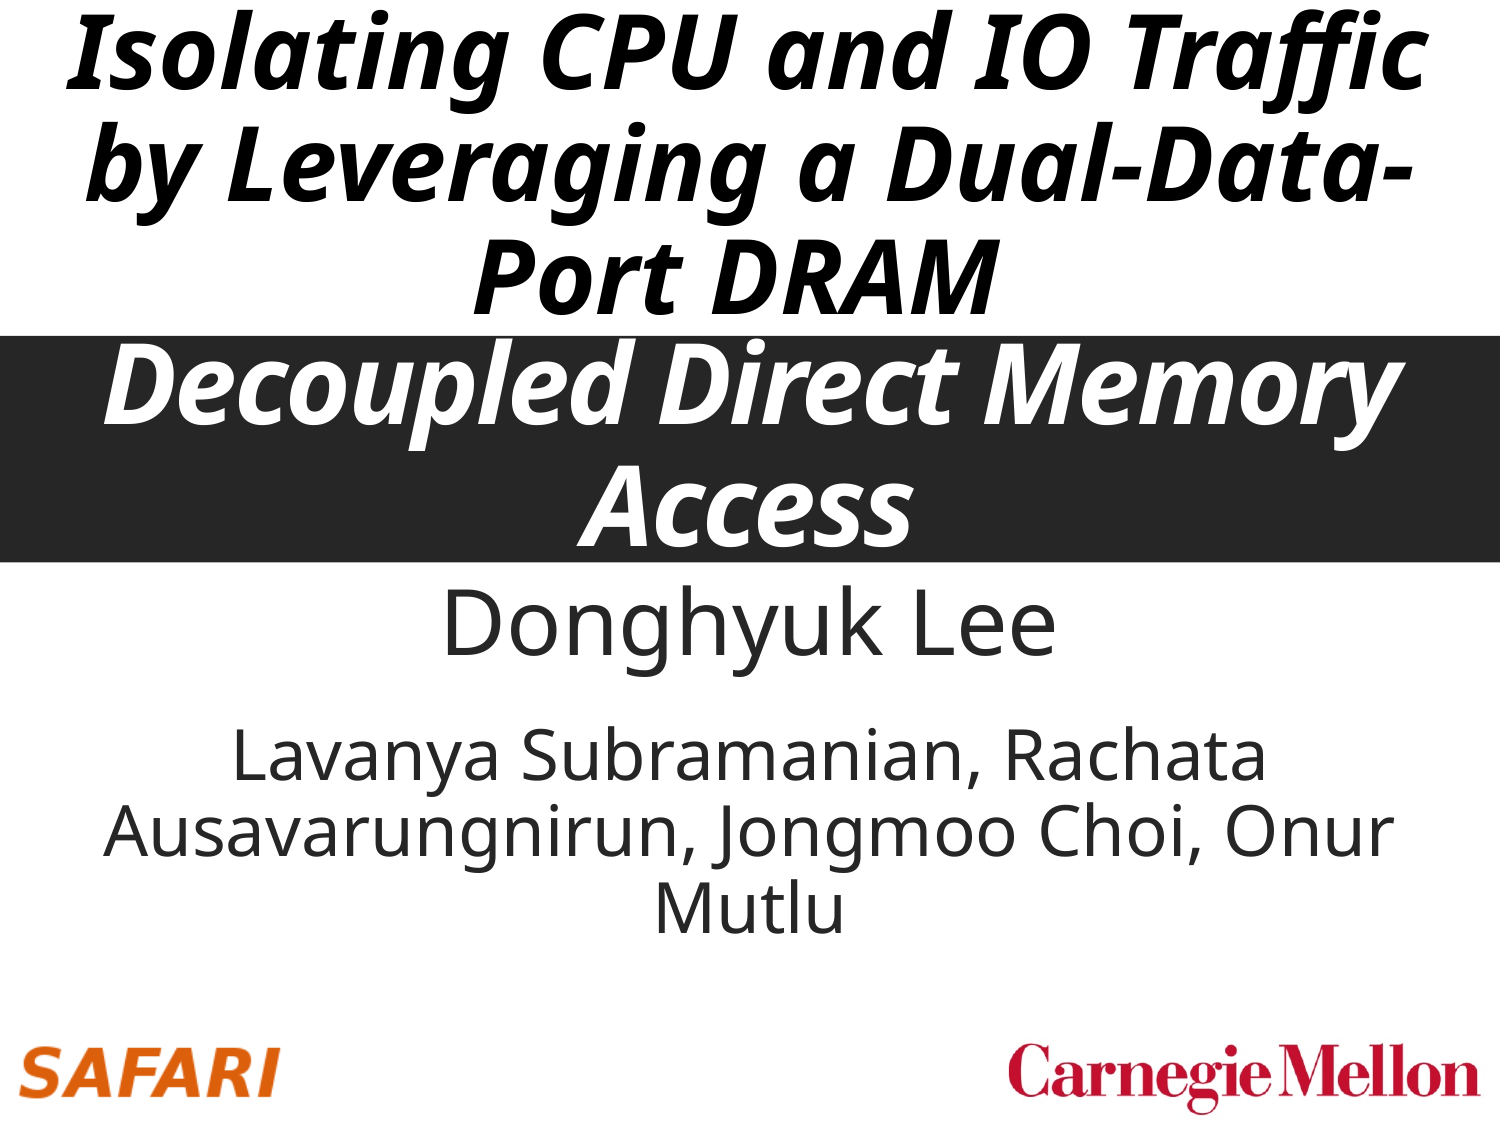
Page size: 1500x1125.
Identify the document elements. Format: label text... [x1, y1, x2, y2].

title Isolating CPU and IO Traffic by Leveraging a Dual-Data-Port DRAM [0, 0, 1500, 335]
text_box Decoupled Direct Memory Access [0, 335, 1500, 563]
picture [997, 1035, 1489, 1119]
picture [17, 1034, 290, 1114]
subtitle Donghyuk Lee Lavanya Subramanian, Rachata Ausavarungnirun, Jongmoo Choi, Onur Mutlu [0, 563, 1500, 963]
